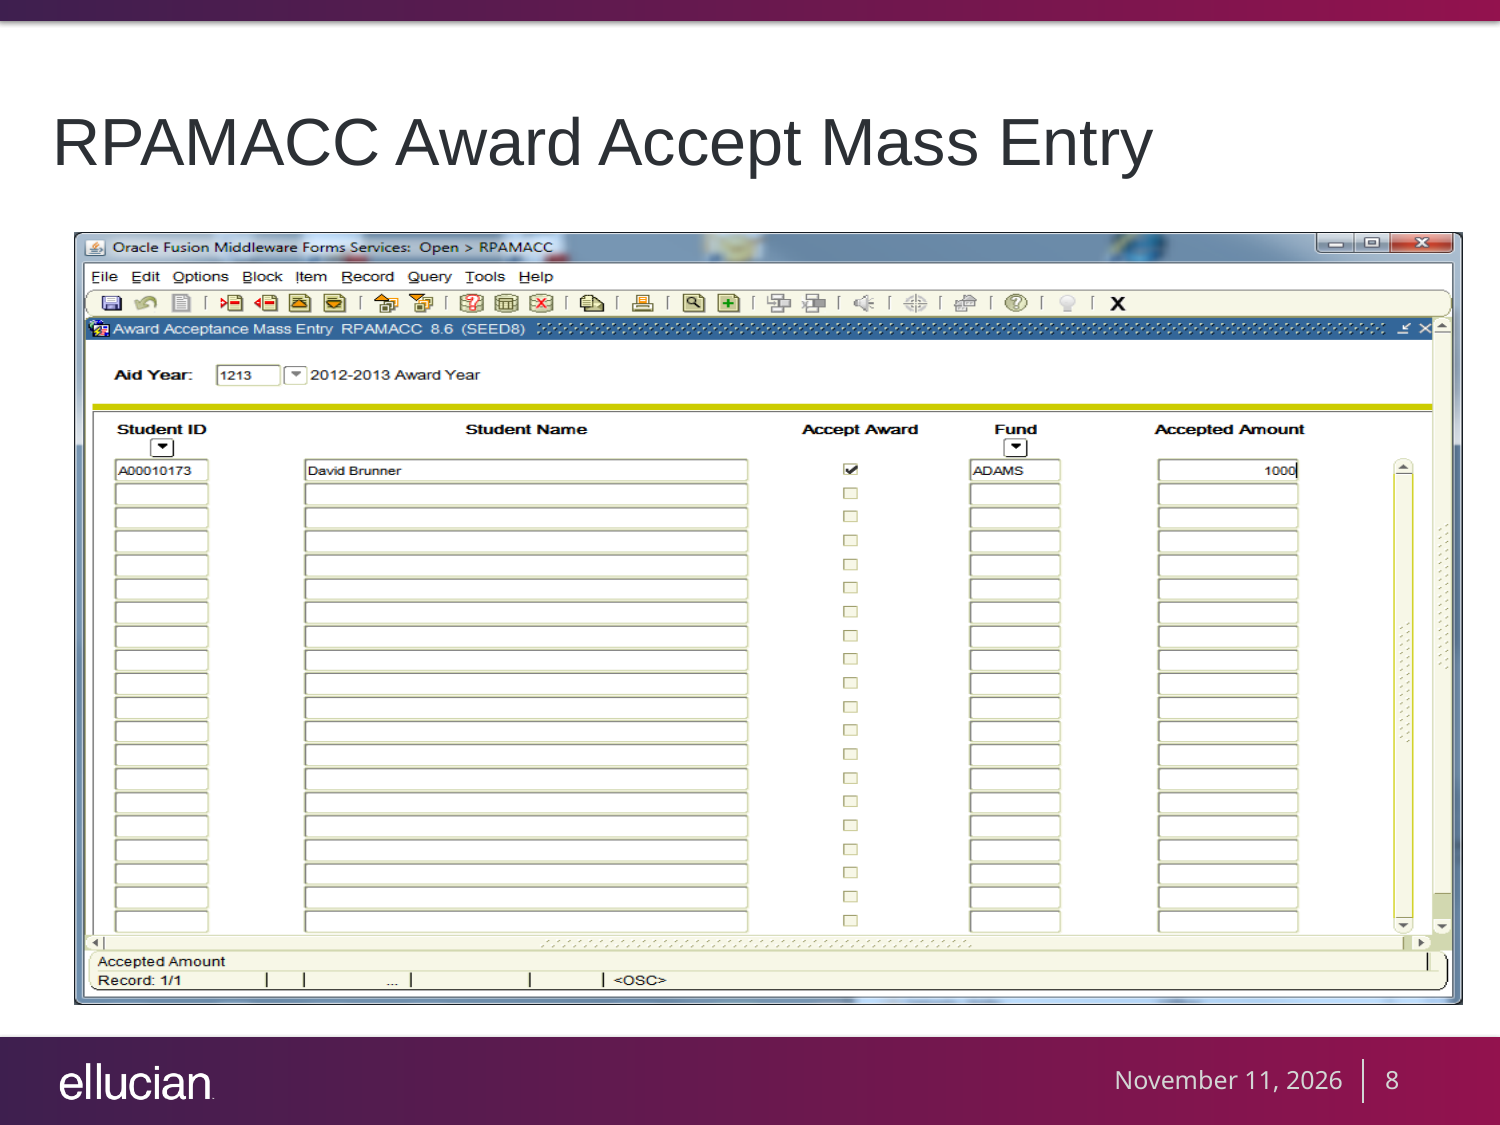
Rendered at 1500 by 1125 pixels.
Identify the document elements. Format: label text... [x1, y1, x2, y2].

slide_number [1008, 1035, 1359, 1125]
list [73, 232, 1463, 1006]
slide_number 8 [1370, 1036, 1500, 1125]
picture [53, 1037, 221, 1125]
title RPAMACC Award Accept Mass Entry [37, 45, 1463, 233]
